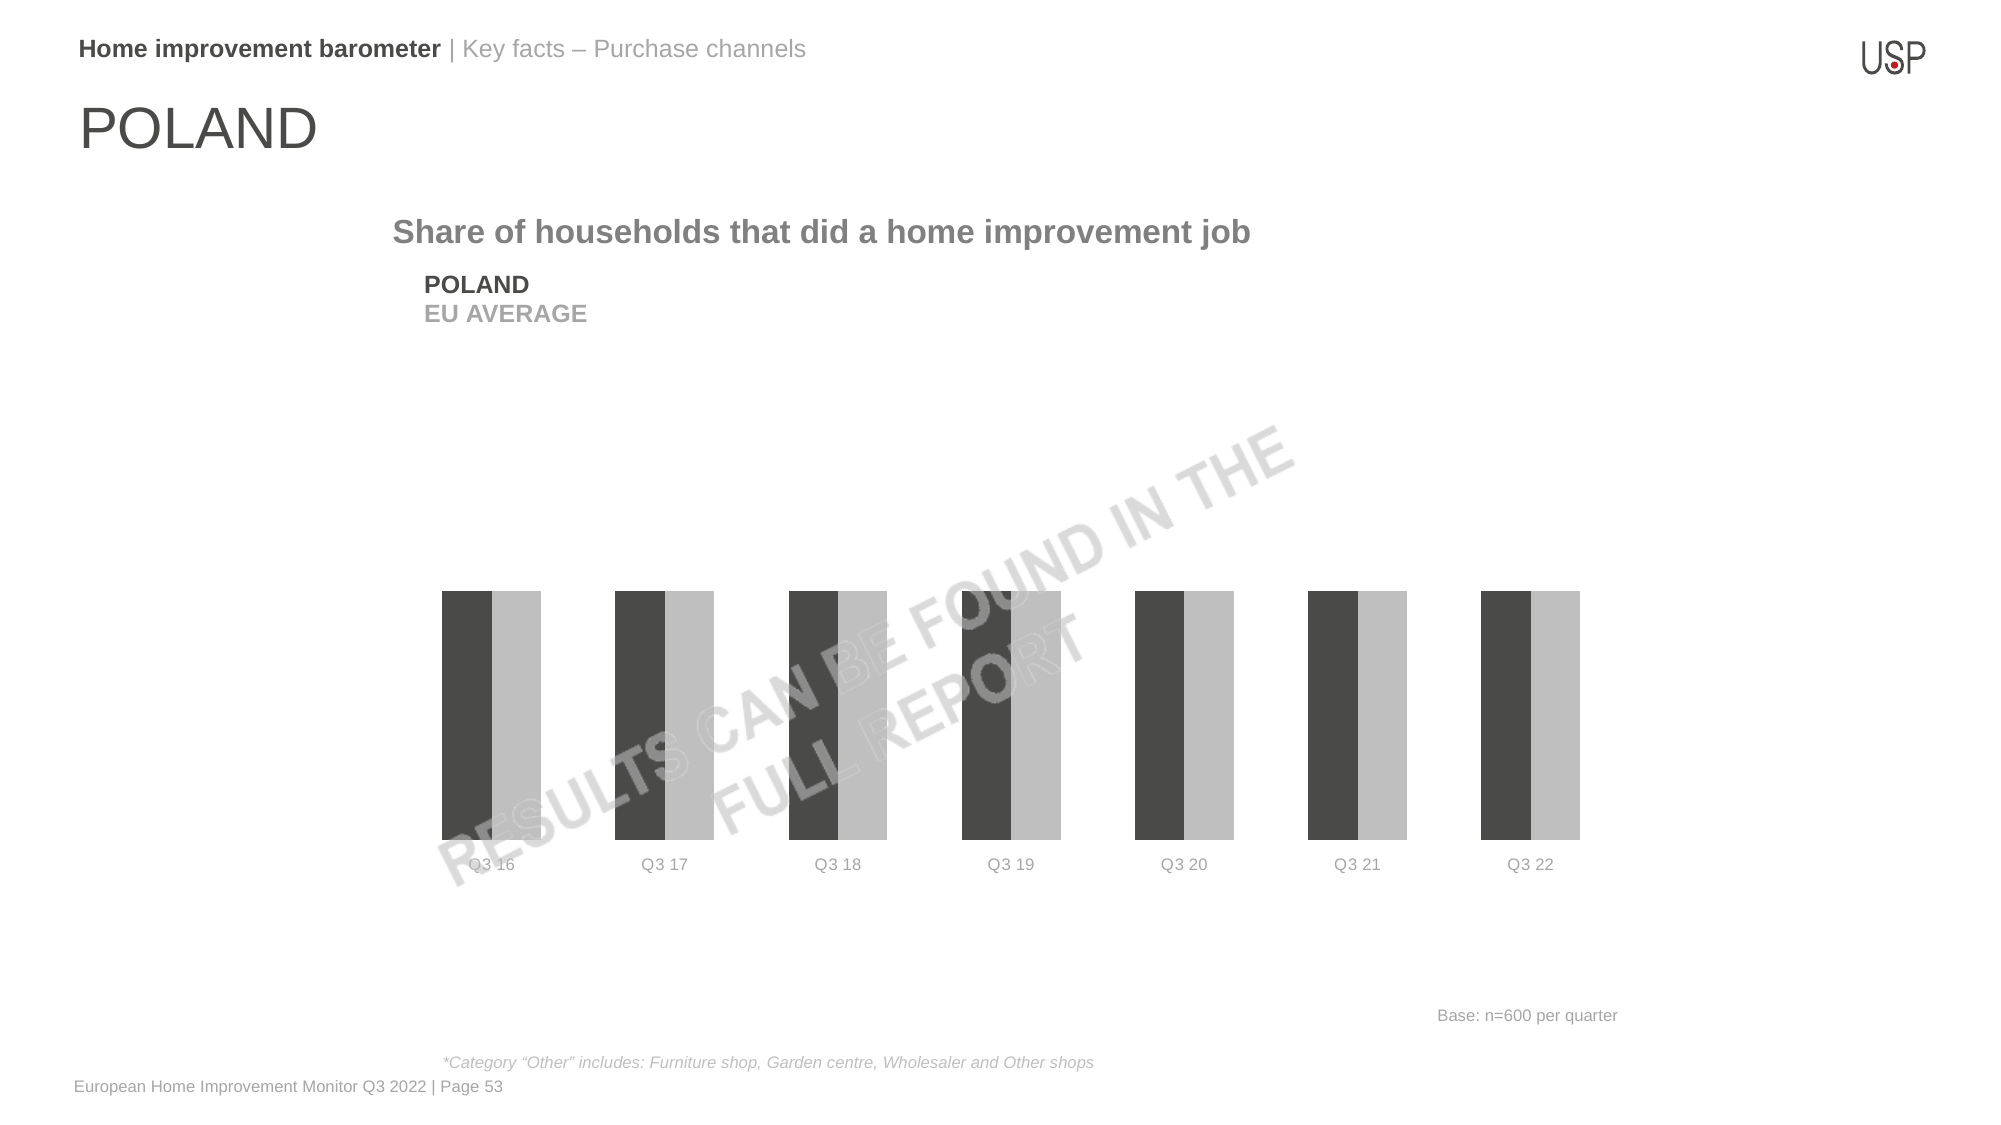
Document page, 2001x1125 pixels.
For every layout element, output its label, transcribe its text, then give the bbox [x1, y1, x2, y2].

text_box Base: n=600 per quarter [1419, 987, 1669, 1042]
text_box Home improvement barometer | Key facts – Purchase channels [63, 21, 1382, 78]
text_box Share of households that did a home improvement job [377, 207, 1268, 259]
text_box POLAND EU AVERAGE [409, 260, 685, 337]
chart [392, 337, 1629, 987]
text_box *Category “Other” includes: Furniture shop, Garden centre, Wholesaler and Other shops [424, 1035, 1135, 1089]
text_box POLAND [64, 83, 1975, 169]
picture [402, 620, 1359, 760]
